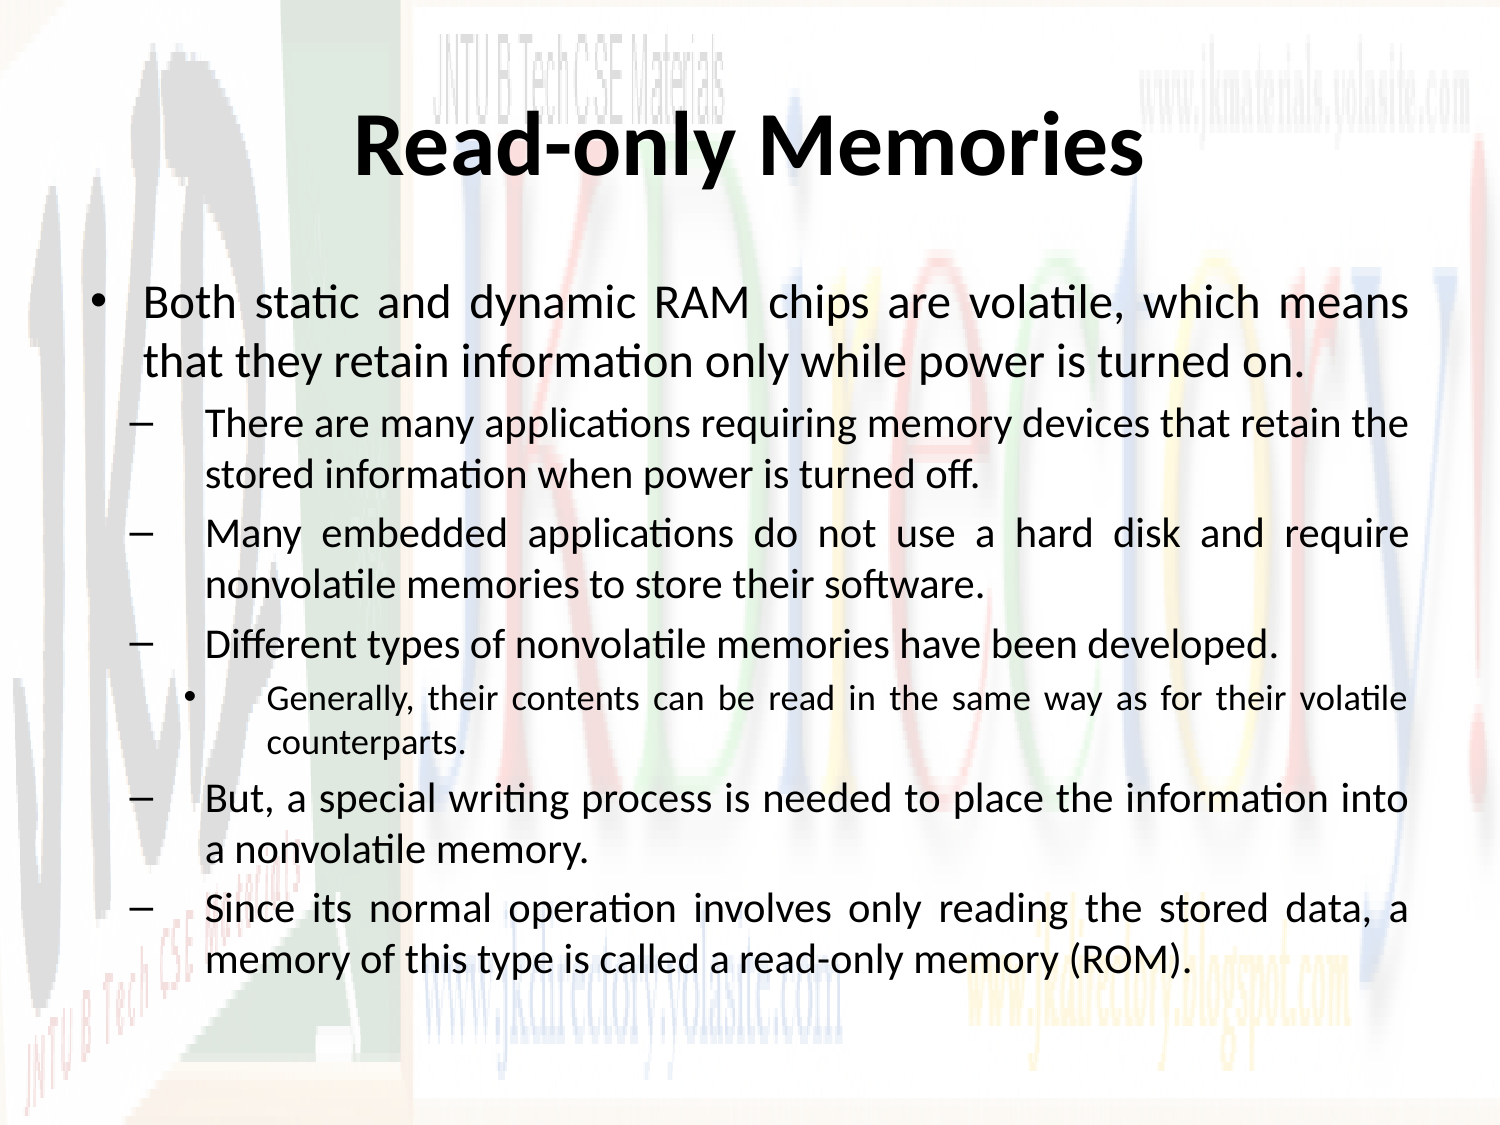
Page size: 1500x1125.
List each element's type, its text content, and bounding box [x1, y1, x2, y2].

title Read-only Memories [75, 45, 1425, 233]
list Both static and dynamic RAM chips are volatile, which means that they retain information only while power is turned on. There are many applications requiring memory devices that retain the stored information when power is turned off. Many embedded applications do not use a hard disk and require nonvolatile memories to store their software. Different types of nonvolatile memories have been developed. Generally, their contents can be read in the same way as for their volatile counterparts. But, a special writing process is needed to place the information into a nonvolatile memory. Since its normal operation involves only reading the stored data, a memory of this type is called a read-only memory (ROM). [75, 262, 1425, 1005]
